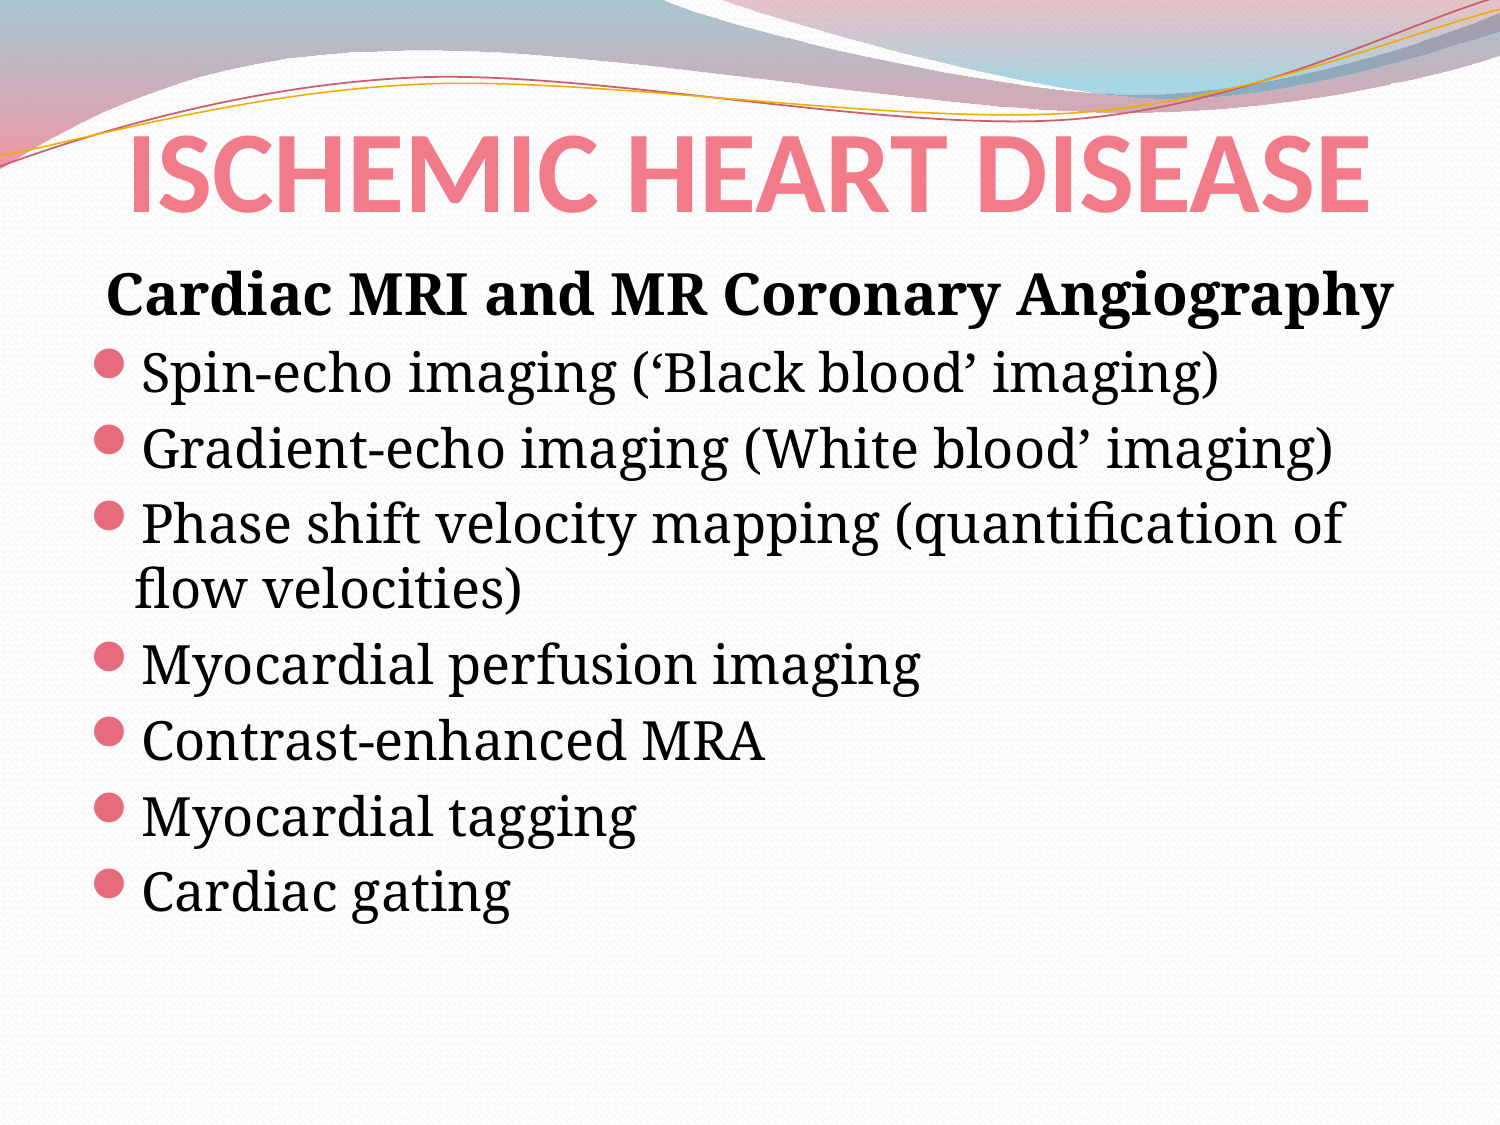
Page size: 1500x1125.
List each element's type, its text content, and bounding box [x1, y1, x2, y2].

title ISCHEMIC HEART DISEASE [75, 87, 1425, 238]
list Cardiac MRI and MR Coronary Angiography Spin-echo imaging (‘Black blood’ imaging) Gradient-echo imaging (White blood’ imaging) Phase shift velocity mapping (quantification of flow velocities) Myocardial perfusion imaging Contrast-enhanced MRA Myocardial tagging Cardiac gating [75, 249, 1425, 1038]
